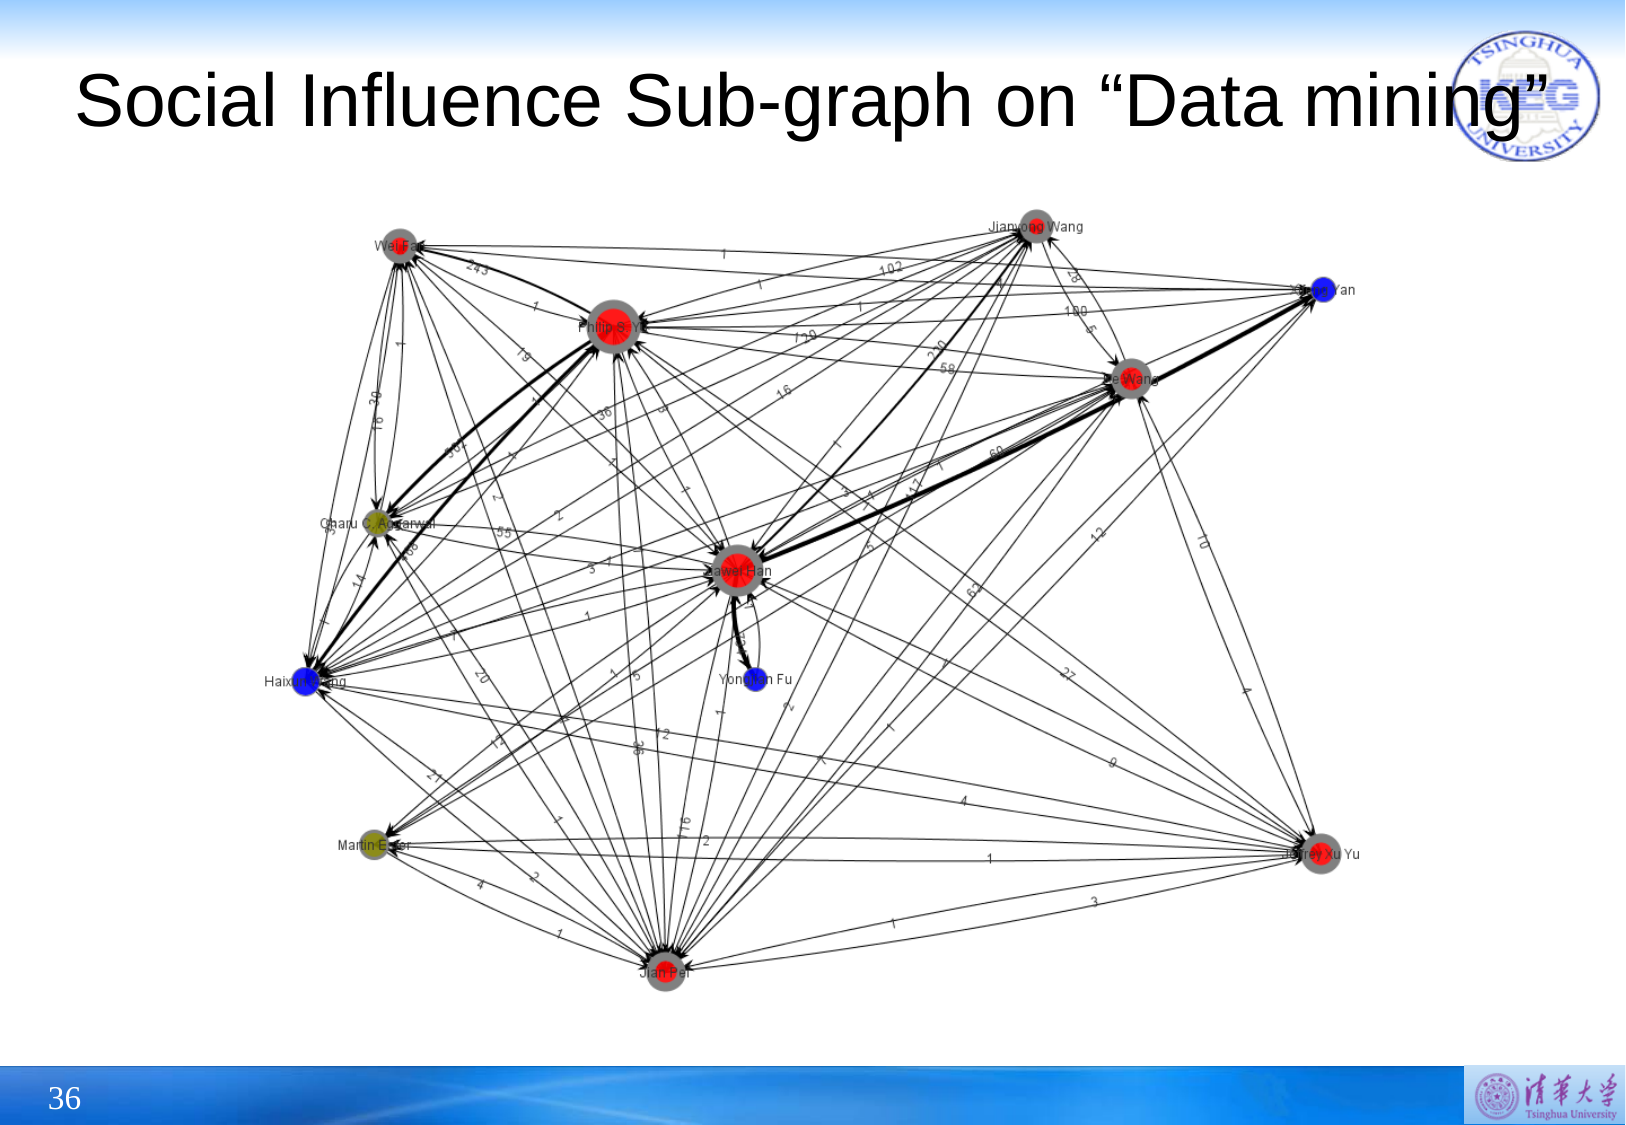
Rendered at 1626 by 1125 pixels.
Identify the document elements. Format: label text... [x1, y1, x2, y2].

picture [0, 1065, 1626, 1125]
title Social Influence Sub-graph on “Data mining” [44, 30, 1581, 162]
picture [183, 190, 1394, 1052]
picture [1450, 30, 1604, 163]
